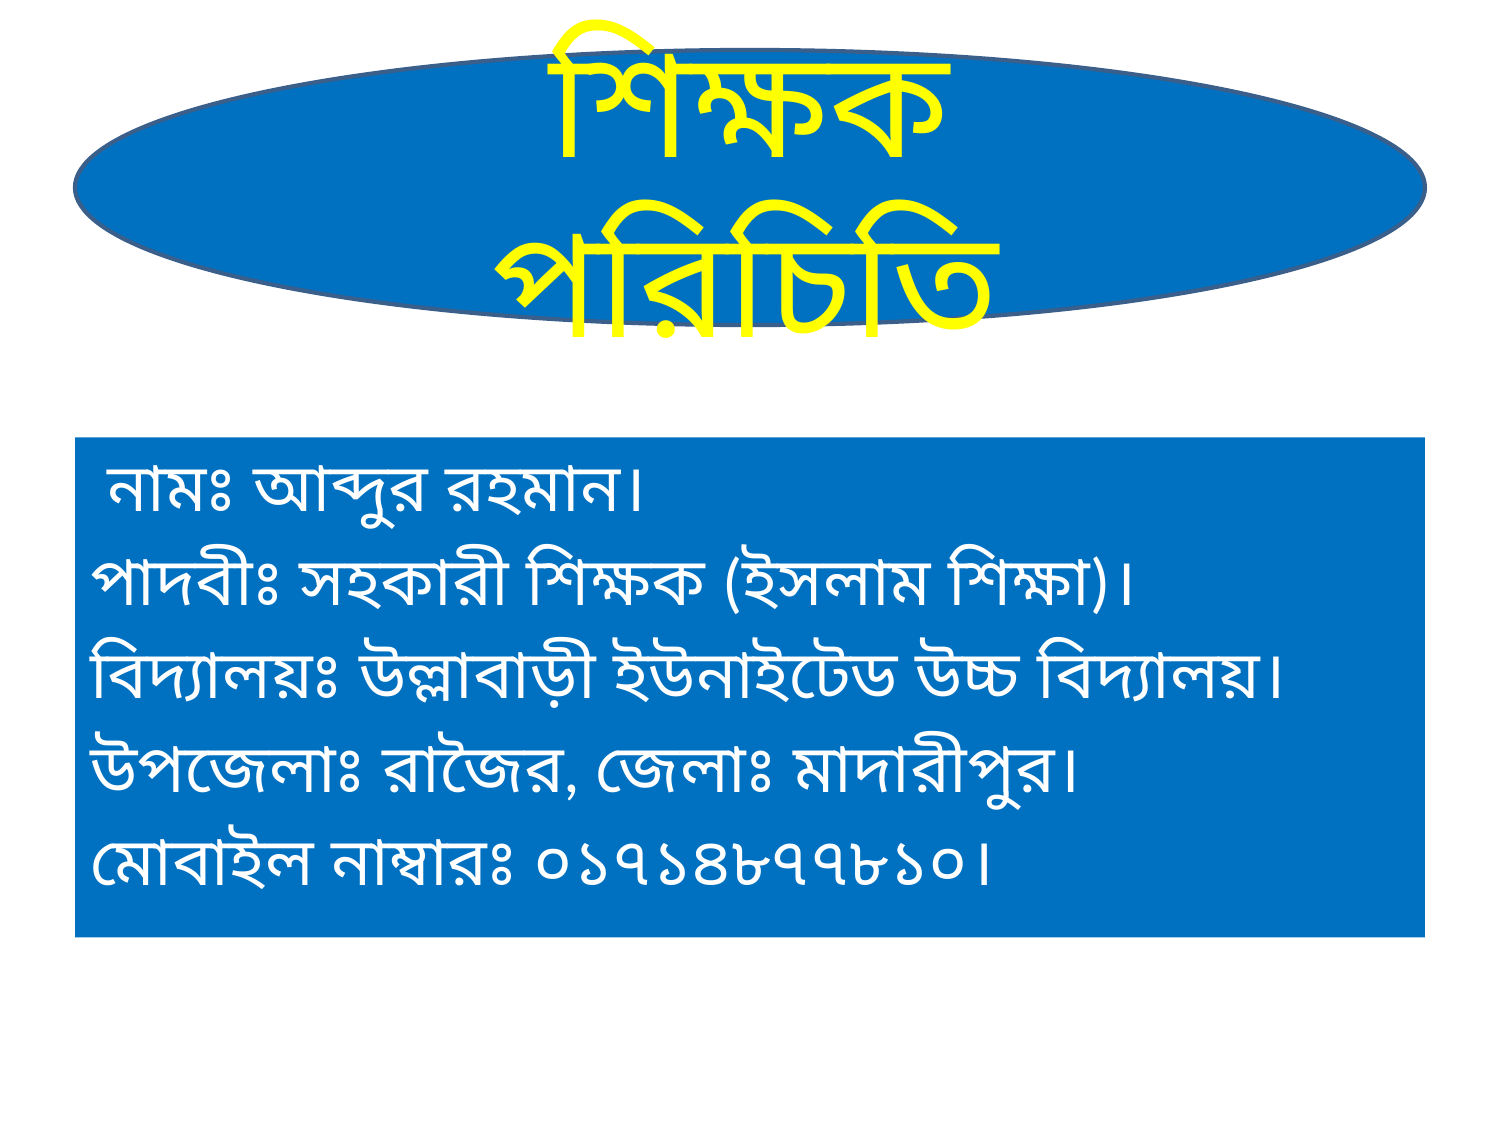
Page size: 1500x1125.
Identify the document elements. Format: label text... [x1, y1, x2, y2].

list নামঃ আব্দুর রহমান। পাদবীঃ সহকারী শিক্ষক (ইসলাম শিক্ষা)। বিদ্যালয়ঃ উল্লাবাড়ী ইউনাইটেড উচ্চ বিদ্যালয়। উপজেলাঃ রাজৈর, জেলাঃ মাদারীপুর। মোবাইল নাম্বারঃ ০১৭১৪৮৭৭৮১০। [75, 437, 1425, 938]
text_box শিক্ষক পরিচিতি [72, 47, 1428, 328]
